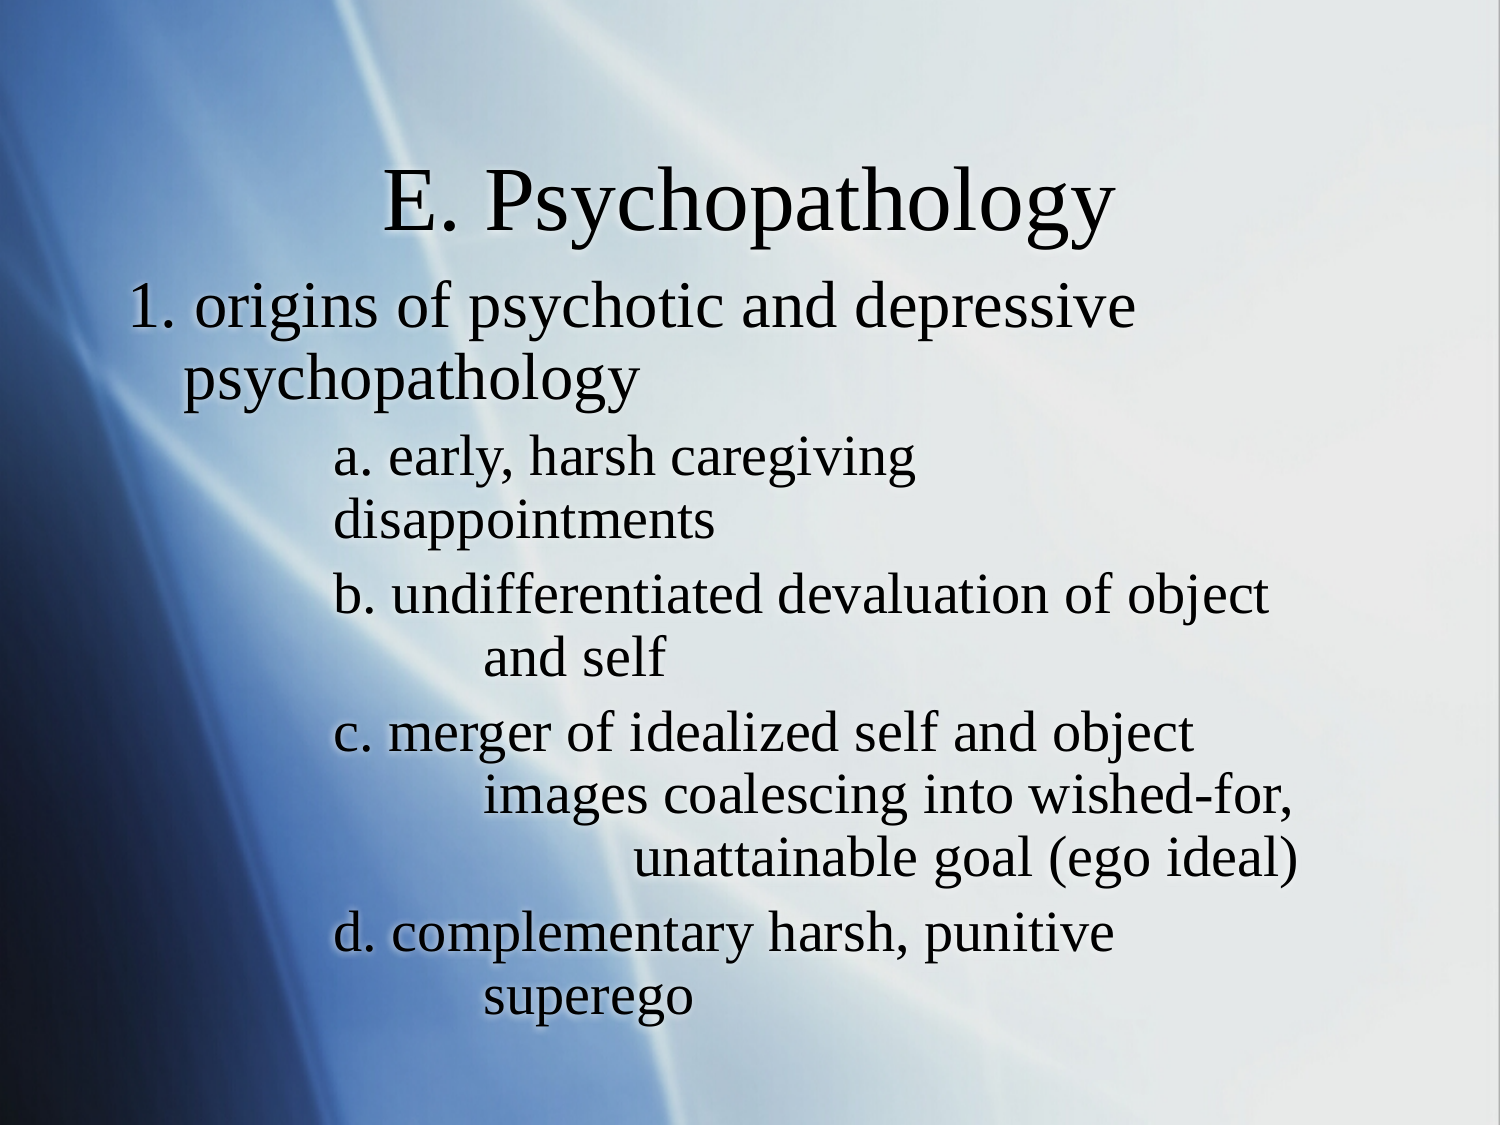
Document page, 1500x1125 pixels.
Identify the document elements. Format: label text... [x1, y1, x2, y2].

picture [0, 0, 1500, 1125]
title E. Psychopathology [112, 99, 1388, 288]
list 1. origins of psychotic and depressive psychopathology a. early, harsh caregiving disappointments b. undifferentiated devaluation of object and self c. merger of idealized self and object images coalescing into wished-for, unattainable goal (ego ideal) d. complementary harsh, punitive superego [112, 262, 1375, 1088]
